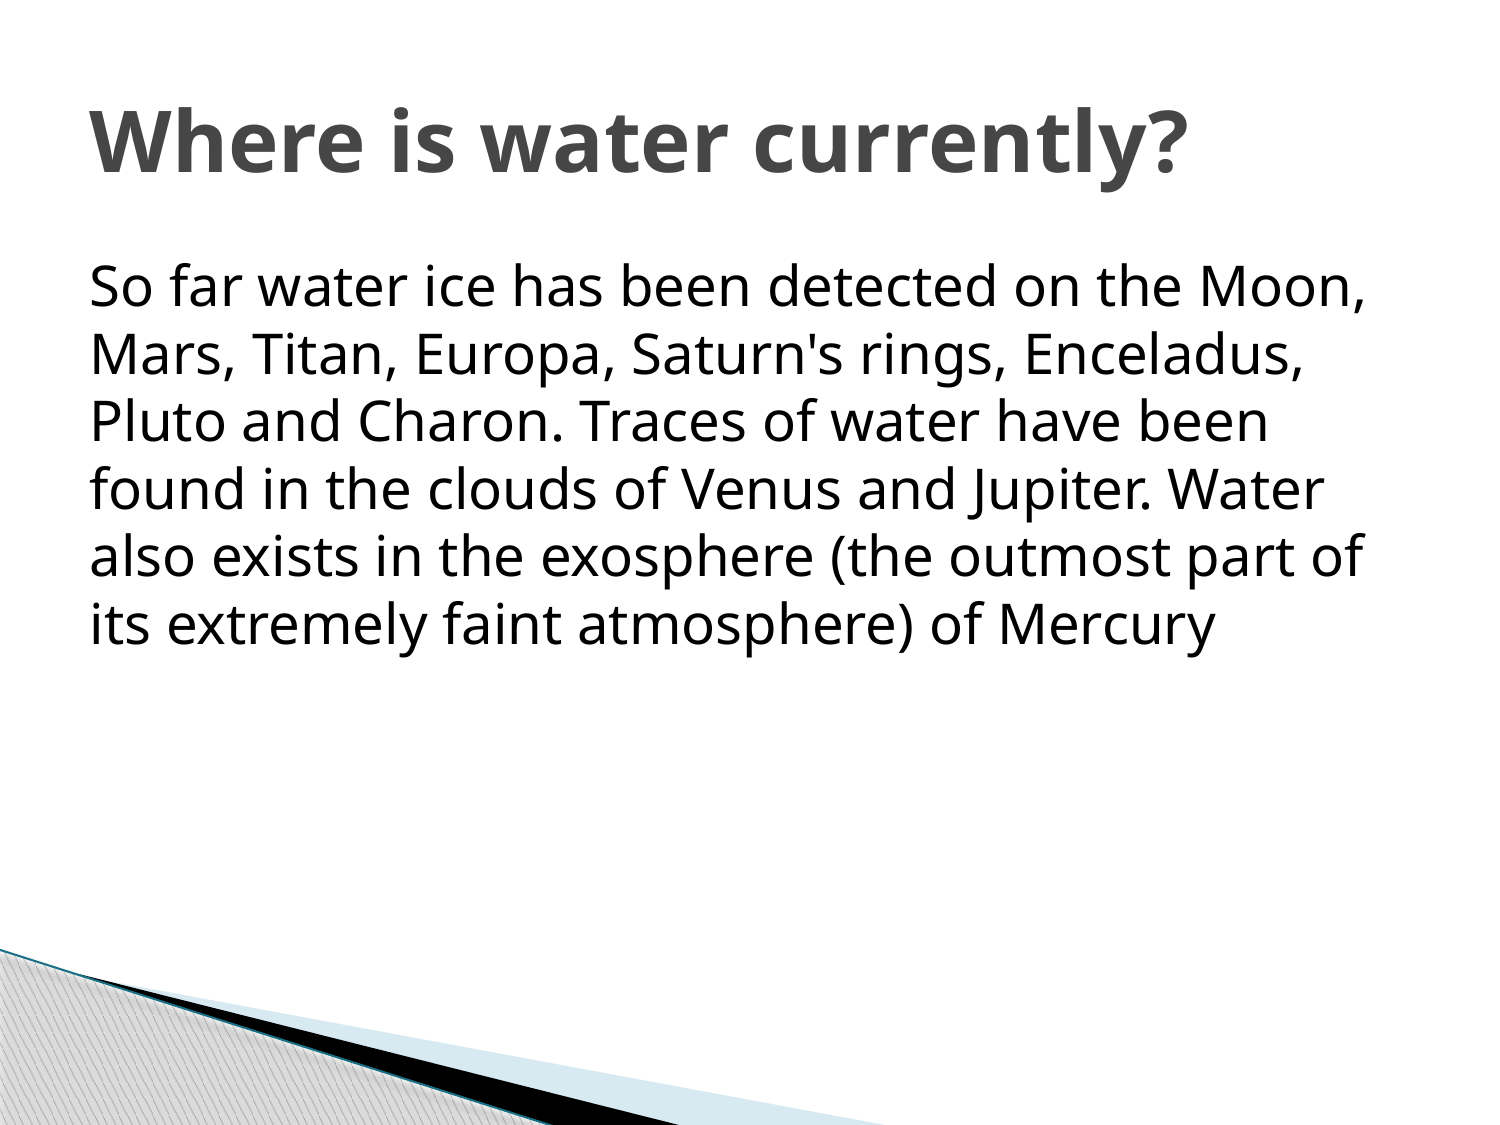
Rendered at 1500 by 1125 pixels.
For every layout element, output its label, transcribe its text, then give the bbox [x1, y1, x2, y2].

list So far water ice has been detected on the Moon, Mars, Titan, Europa, Saturn's rings, Enceladus, Pluto and Charon. Traces of water have been found in the clouds of Venus and Jupiter. Water also exists in the exosphere (the outmost part of its extremely faint atmosphere) of Mercury [75, 243, 1425, 986]
title Where is water currently? [75, 45, 1425, 233]
